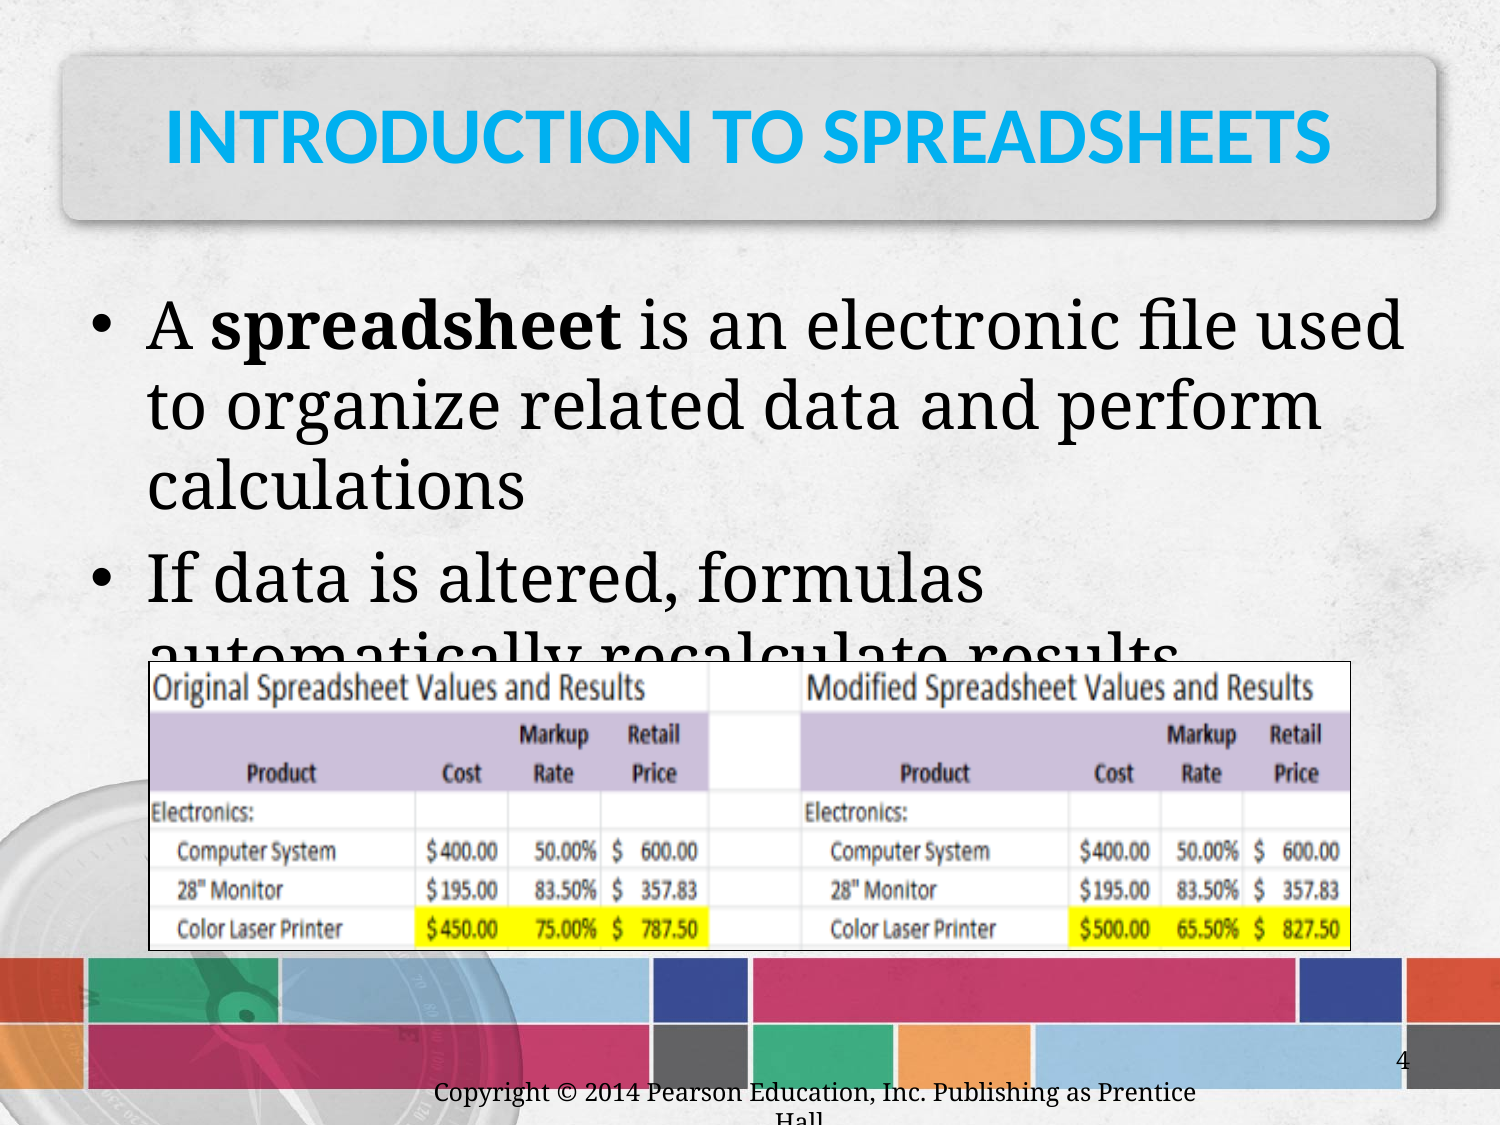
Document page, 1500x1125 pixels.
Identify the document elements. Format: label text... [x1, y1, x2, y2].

title Introduction to Spreadsheets [75, 37, 1425, 225]
picture [0, 0, 1500, 1125]
footer Copyright © 2014 Pearson Education, Inc. Publishing as Prentice Hall. [399, 1074, 1225, 1125]
list A spreadsheet is an electronic file used to organize related data and perform calculations If data is altered, formulas automatically recalculate results [75, 275, 1425, 1000]
slide_number 4 [1074, 1024, 1425, 1100]
